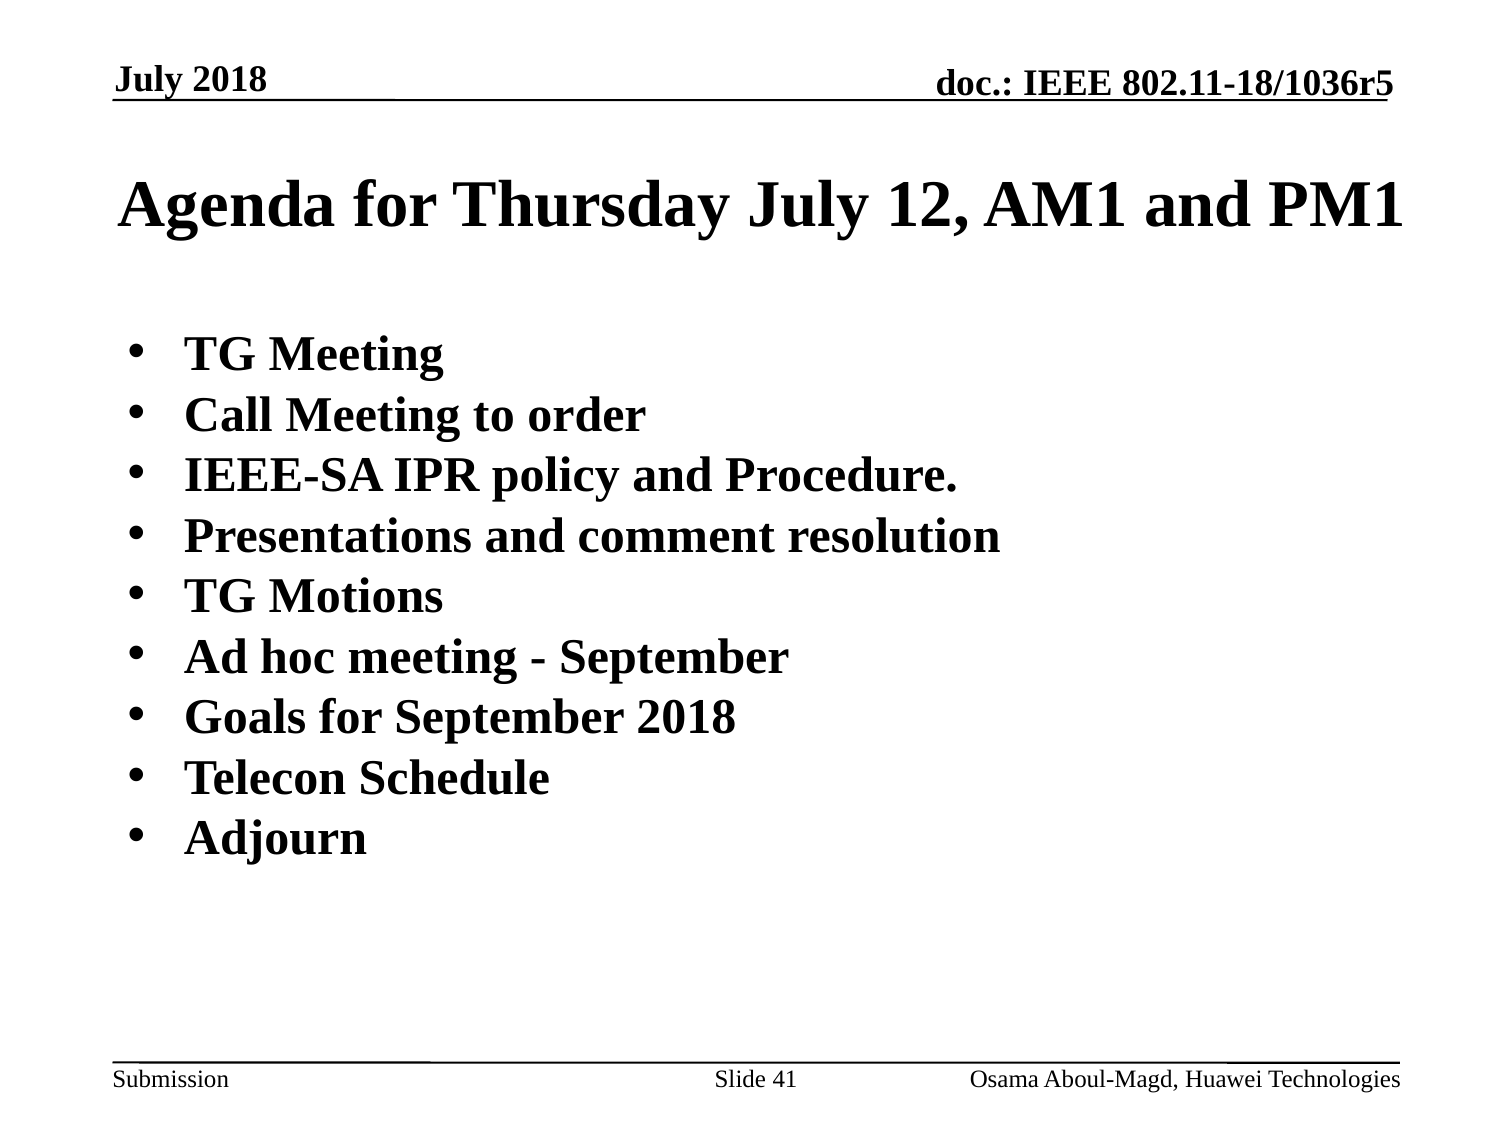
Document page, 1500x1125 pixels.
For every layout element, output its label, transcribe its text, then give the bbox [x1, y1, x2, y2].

footer Osama Aboul-Magd, Huawei Technologies [878, 1061, 1402, 1093]
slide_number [114, 54, 423, 100]
list TG Meeting Call Meeting to order IEEE-SA IPR policy and Procedure. Presentations and comment resolution TG Motions Ad hoc meeting - September Goals for September 2018 Telecon Schedule Adjourn [112, 324, 1388, 1000]
title Agenda for Thursday July 12, AM1 and PM1 [74, 112, 1451, 288]
slide_number Slide 41 [712, 1061, 800, 1123]
